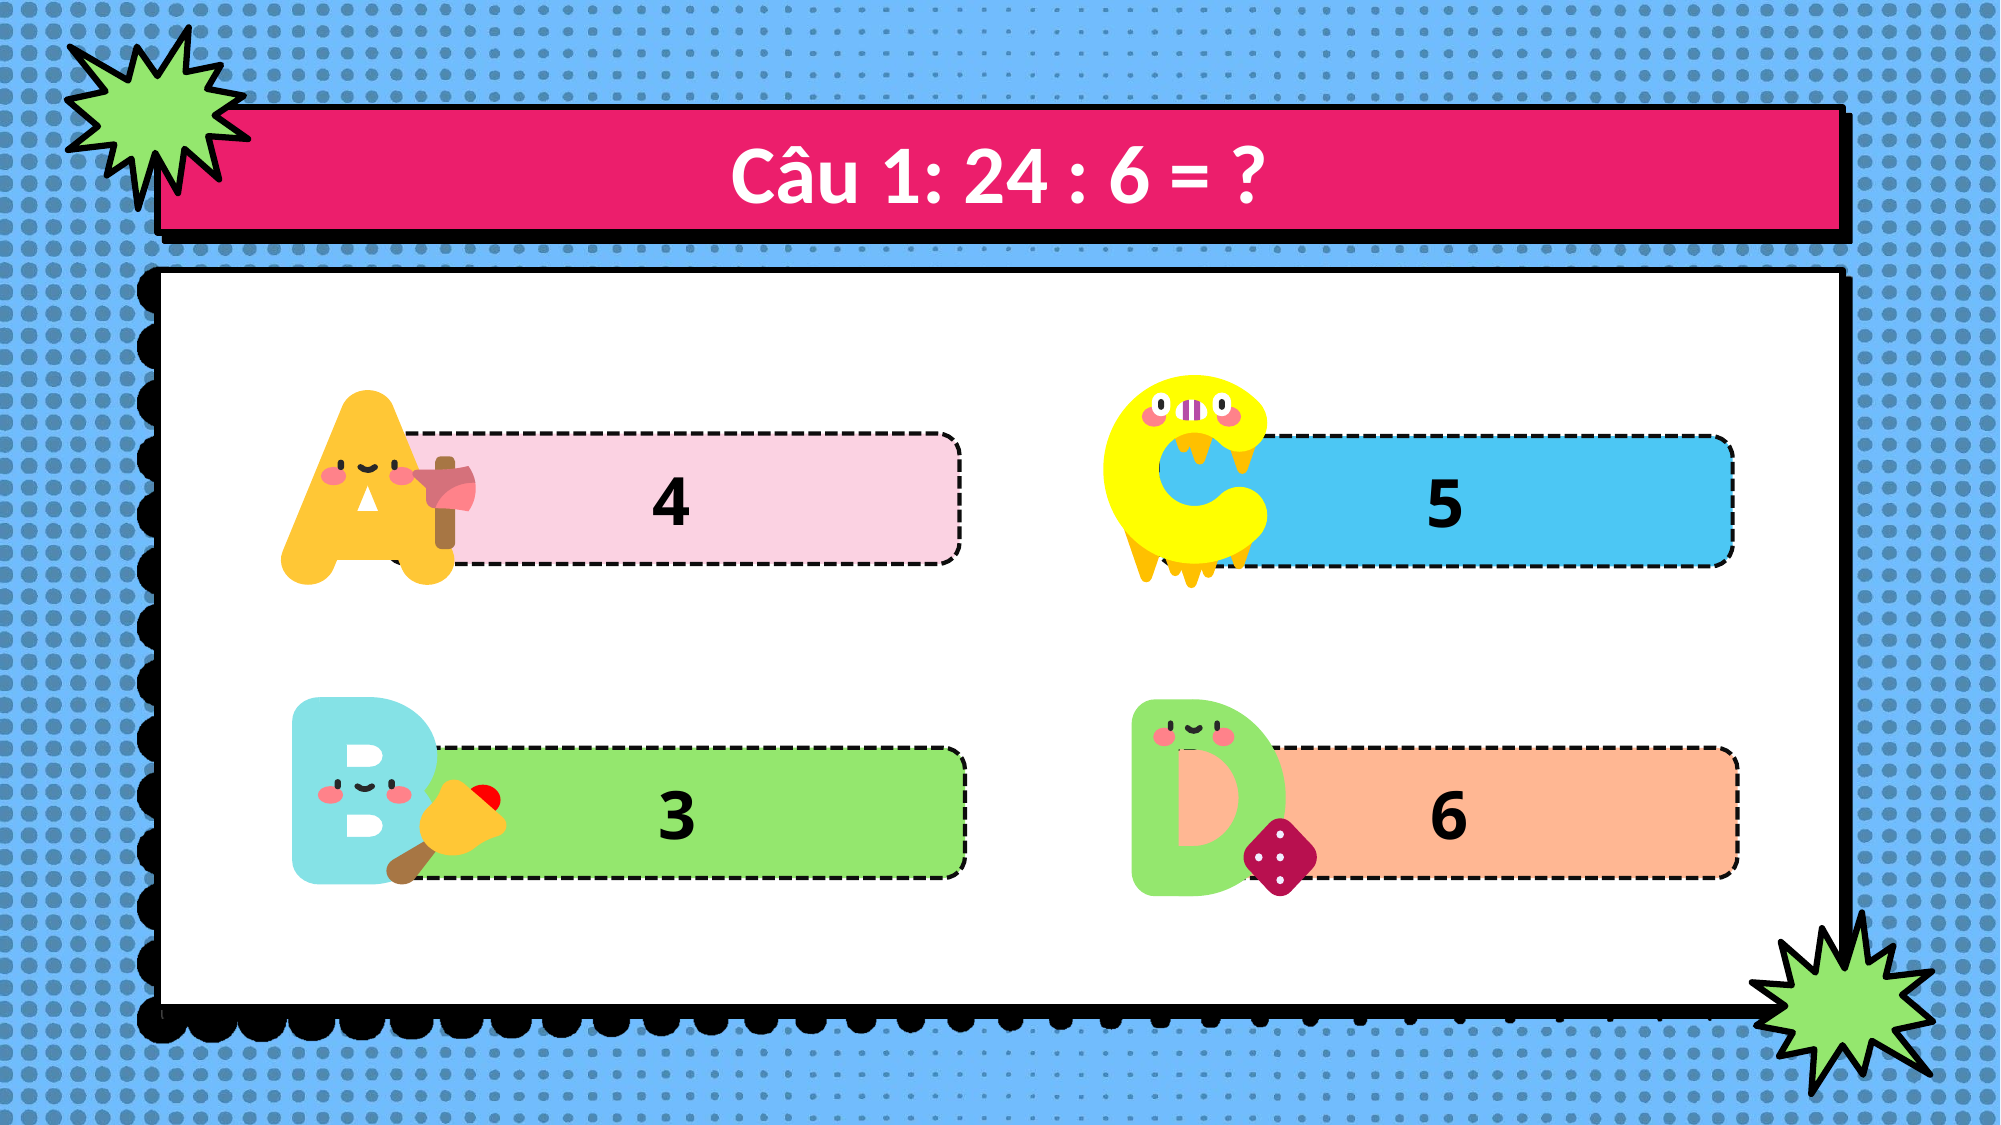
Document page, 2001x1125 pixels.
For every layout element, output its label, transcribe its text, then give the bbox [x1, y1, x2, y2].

text_box [66, 27, 249, 209]
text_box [1131, 699, 1319, 897]
text_box 4 [482, 433, 960, 564]
text_box 6 [1323, 747, 1738, 879]
picture [0, 0, 2001, 1125]
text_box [1102, 374, 1271, 589]
title Câu 1: 24 : 6 = ? [157, 99, 1843, 226]
text_box 5 [1275, 436, 1733, 567]
text_box 3 [513, 747, 966, 879]
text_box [291, 696, 510, 885]
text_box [277, 389, 477, 586]
text_box [1751, 912, 1934, 1094]
